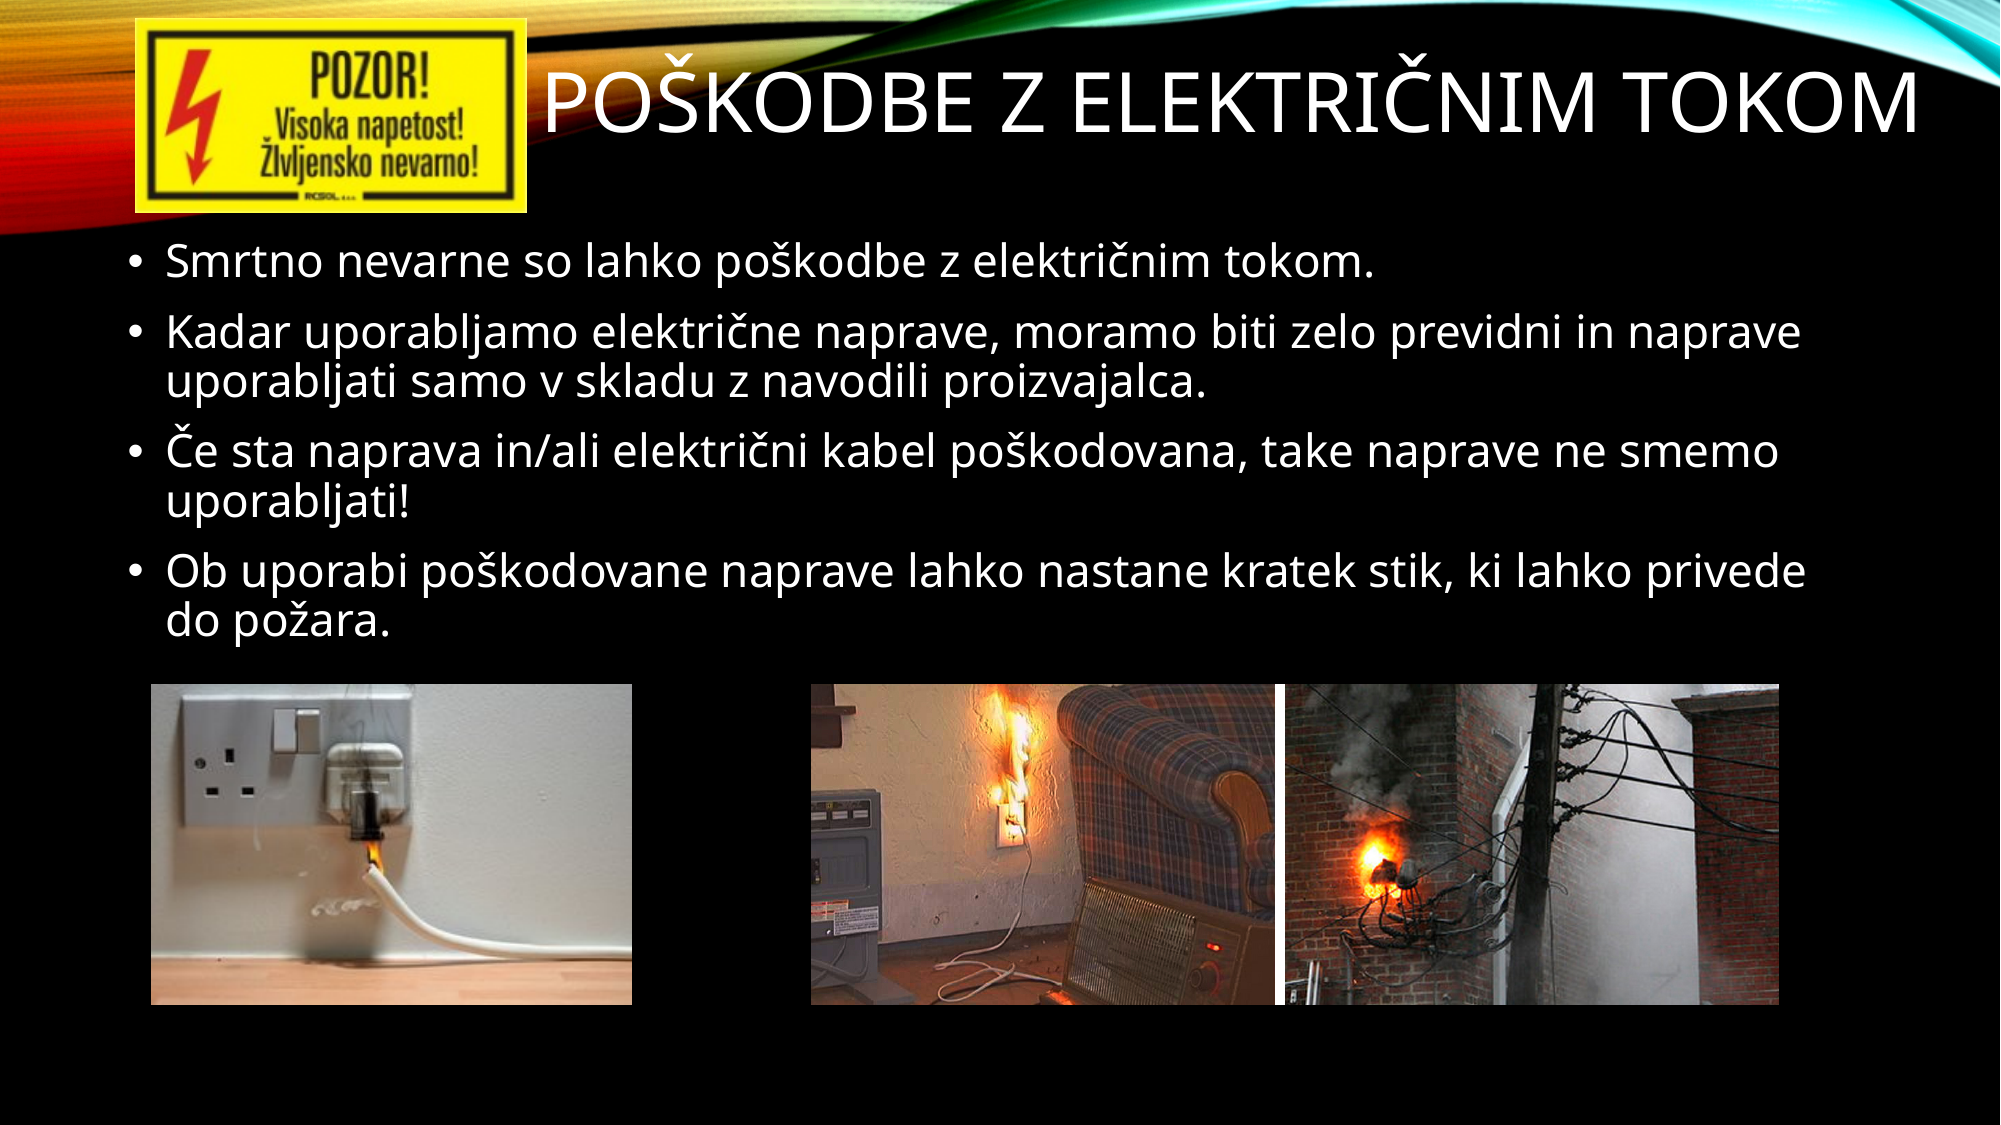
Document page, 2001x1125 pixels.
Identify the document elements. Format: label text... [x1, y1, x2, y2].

title Poškodbe z električnim tokom [0, 0, 1939, 213]
picture [150, 683, 632, 1005]
picture [810, 683, 1779, 1006]
list Smrtno nevarne so lahko poškodbe z električnim tokom. Kadar uporabljamo električne naprave, moramo biti zelo previdni in naprave uporabljati samo v skladu z navodili proizvajalca. Če sta naprava in/ali električni kabel poškodovana, take naprave ne smemo uporabljati! Ob uporabi poškodovane naprave lahko nastane kratek stik, ki lahko privede do požara. [112, 230, 1888, 1105]
picture [0, 0, 2000, 237]
